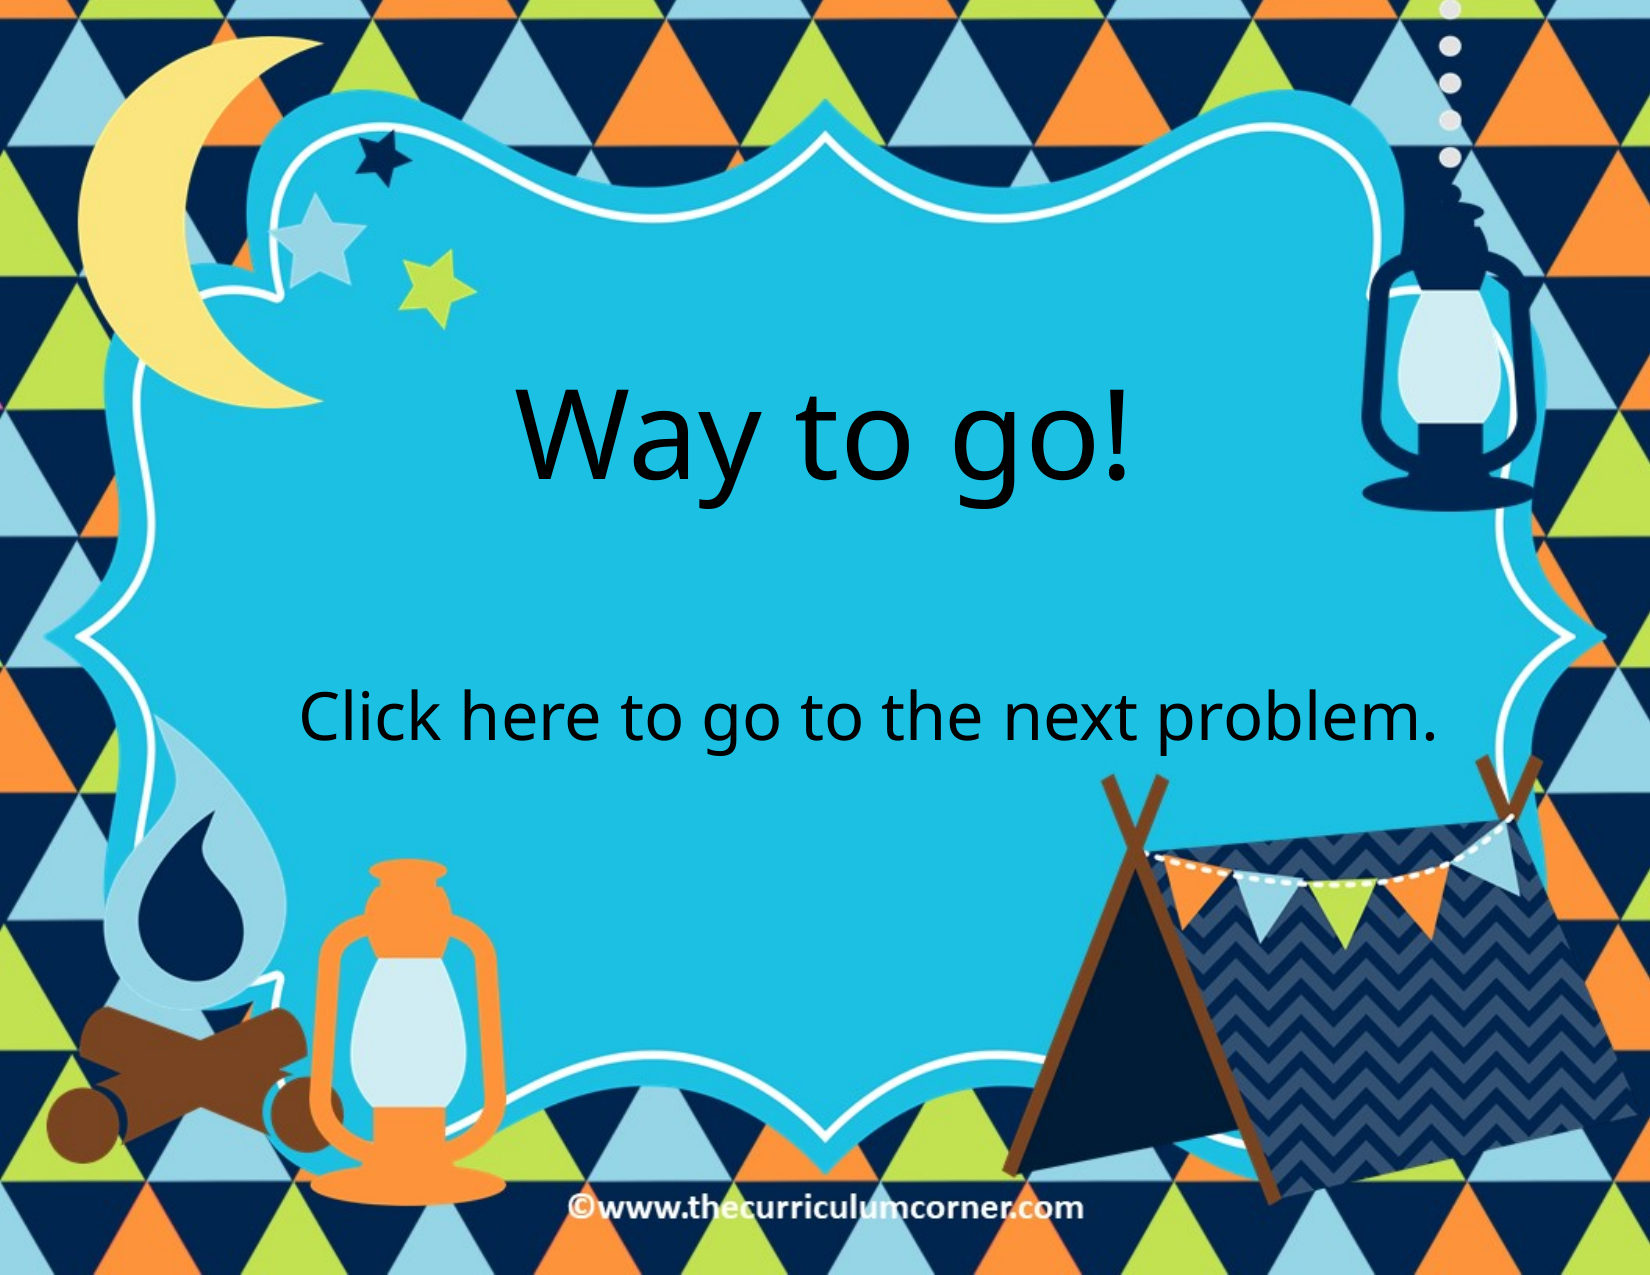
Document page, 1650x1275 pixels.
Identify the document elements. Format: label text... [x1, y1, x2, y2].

text_box Way to go! [499, 347, 1150, 512]
text_box Click here to go to the next problem. [283, 666, 1456, 762]
picture [0, 0, 1650, 1275]
